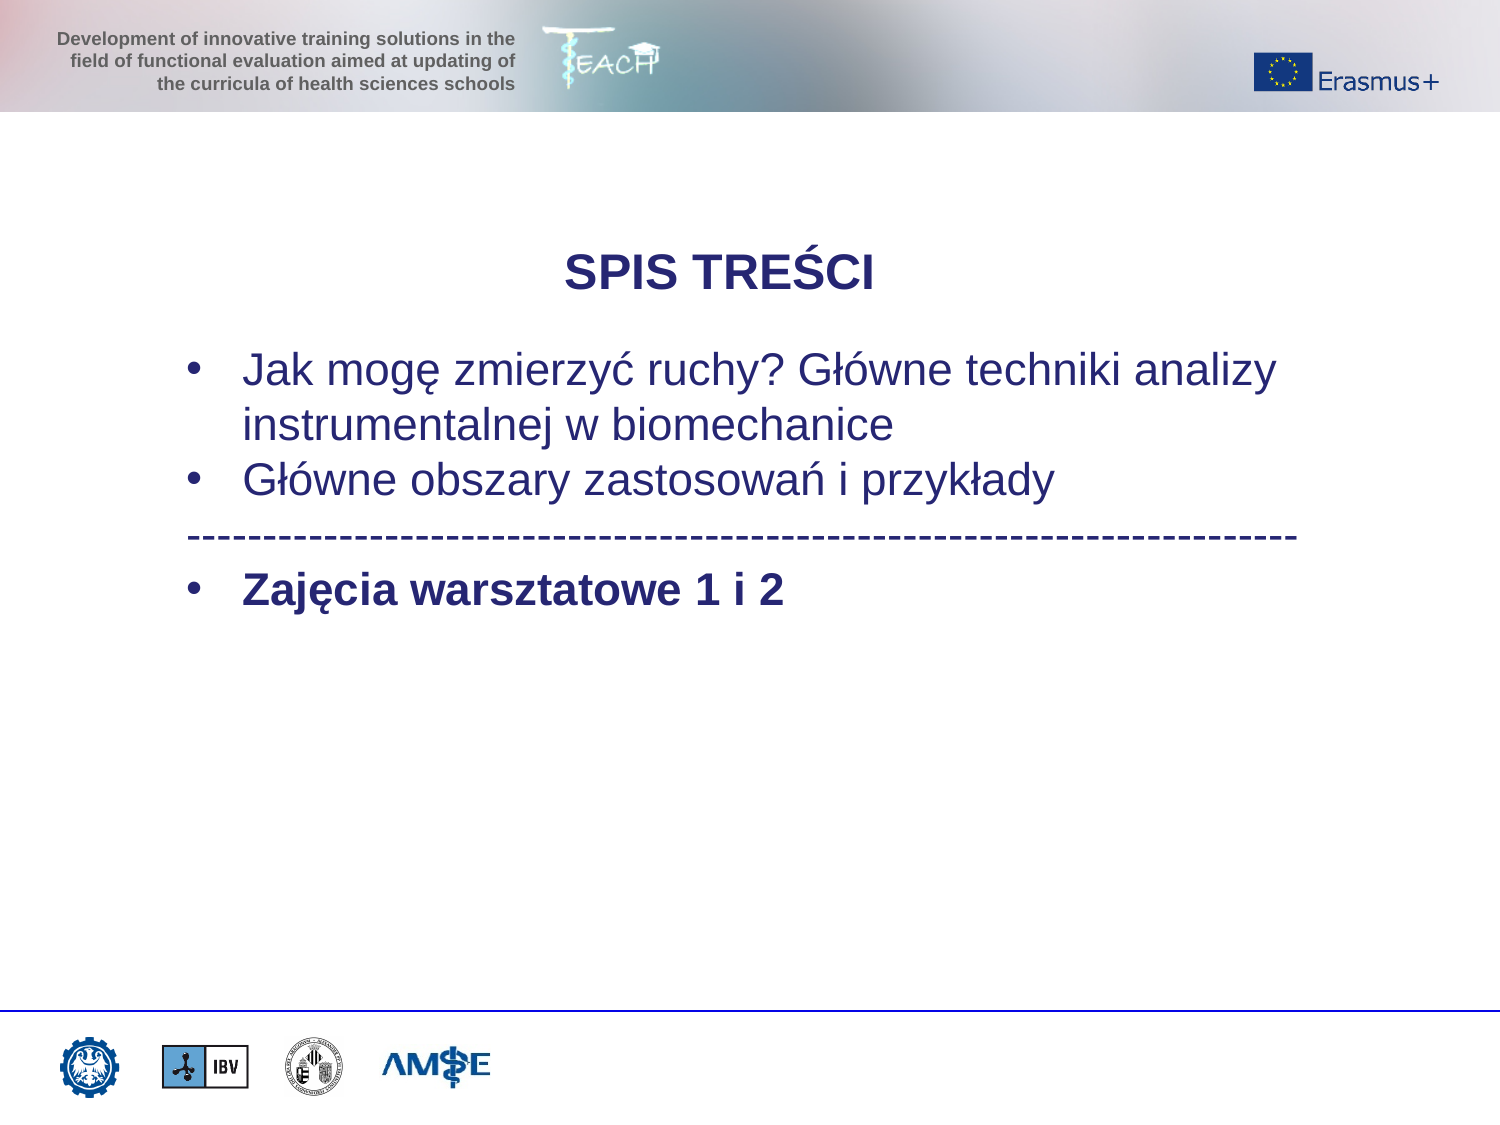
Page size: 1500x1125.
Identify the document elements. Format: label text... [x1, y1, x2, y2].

picture [379, 1044, 491, 1089]
text_box Jak mogę zmierzyć ruchy? Główne techniki analizy instrumentalnej w biomechanice Główne obszary zastosowań i przykłady ------------------------------------------------------------------------- Zajęcia warsztatowe 1 i 2 [171, 332, 1329, 678]
picture [161, 1044, 249, 1089]
picture [284, 1036, 344, 1097]
text_box SPIS TREŚCI [53, 231, 1388, 307]
picture [0, 1, 1500, 112]
picture [53, 1035, 126, 1099]
